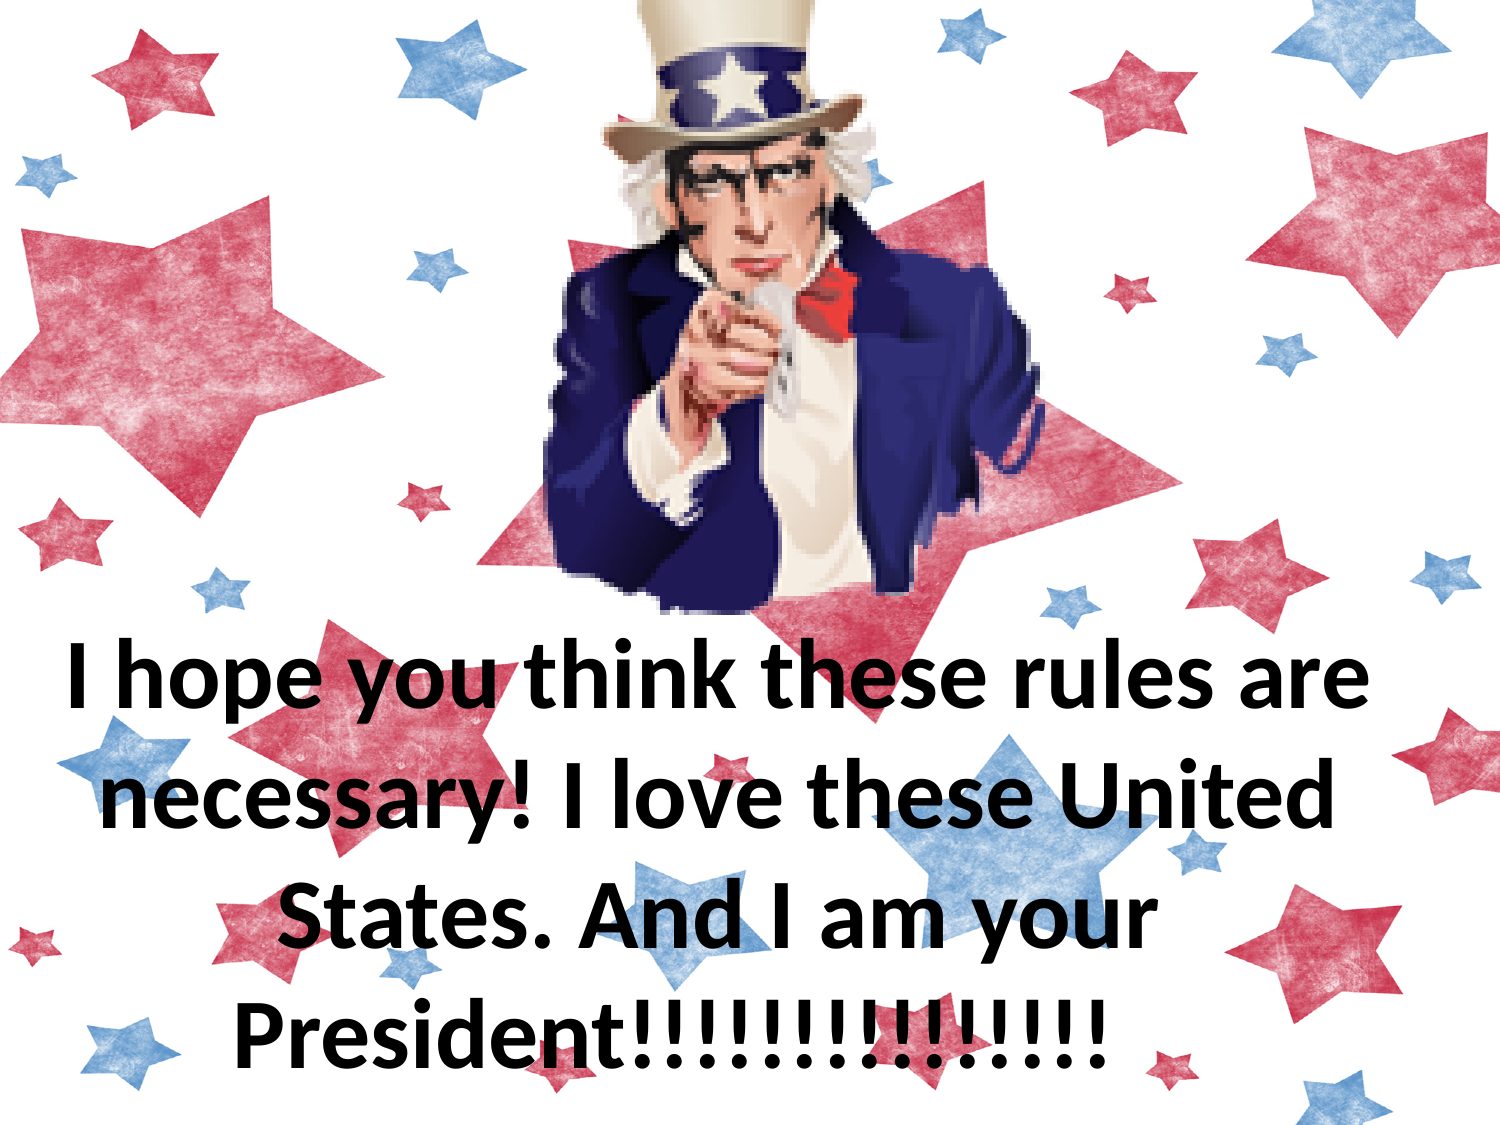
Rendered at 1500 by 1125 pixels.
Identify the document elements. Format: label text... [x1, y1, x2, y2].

title I hope you think these rules are necessary! I love these United States. And I am your President!!!!!!!!!!!!!!! [37, 425, 1400, 1125]
picture [0, 0, 1500, 1125]
